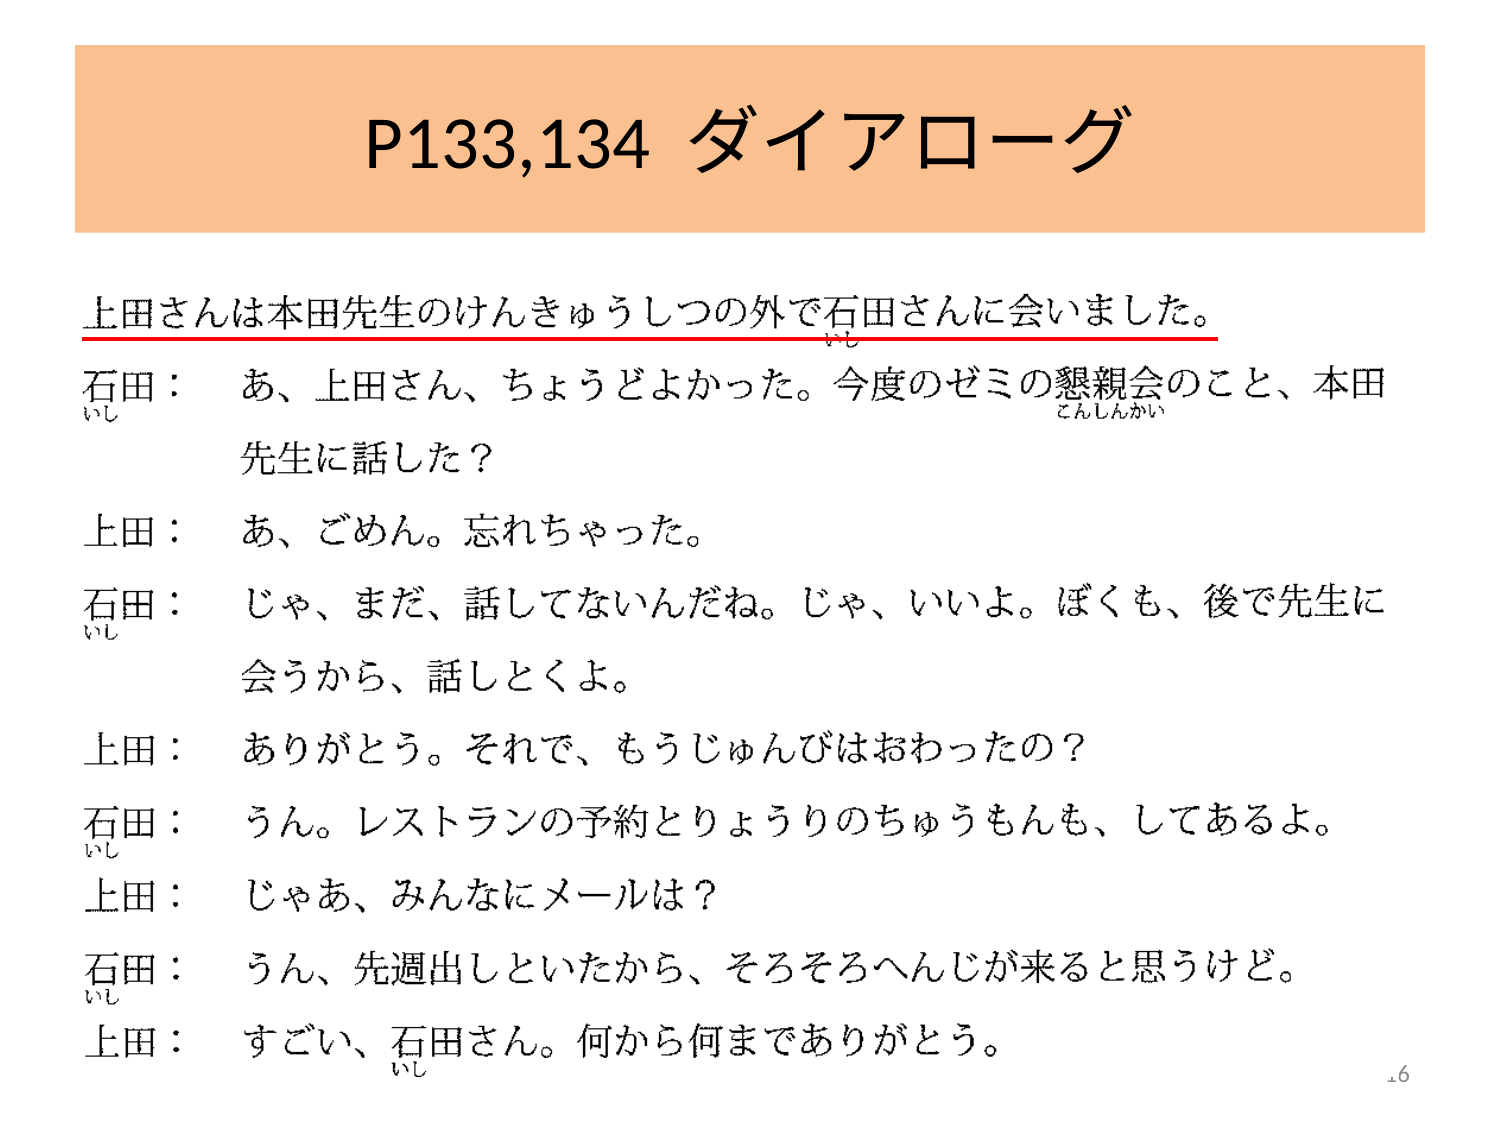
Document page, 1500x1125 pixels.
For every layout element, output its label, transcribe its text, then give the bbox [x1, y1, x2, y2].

slide_number 16 [1074, 1042, 1425, 1103]
title P133,134 ダイアローグ [74, 44, 1426, 233]
picture [64, 275, 1399, 1077]
